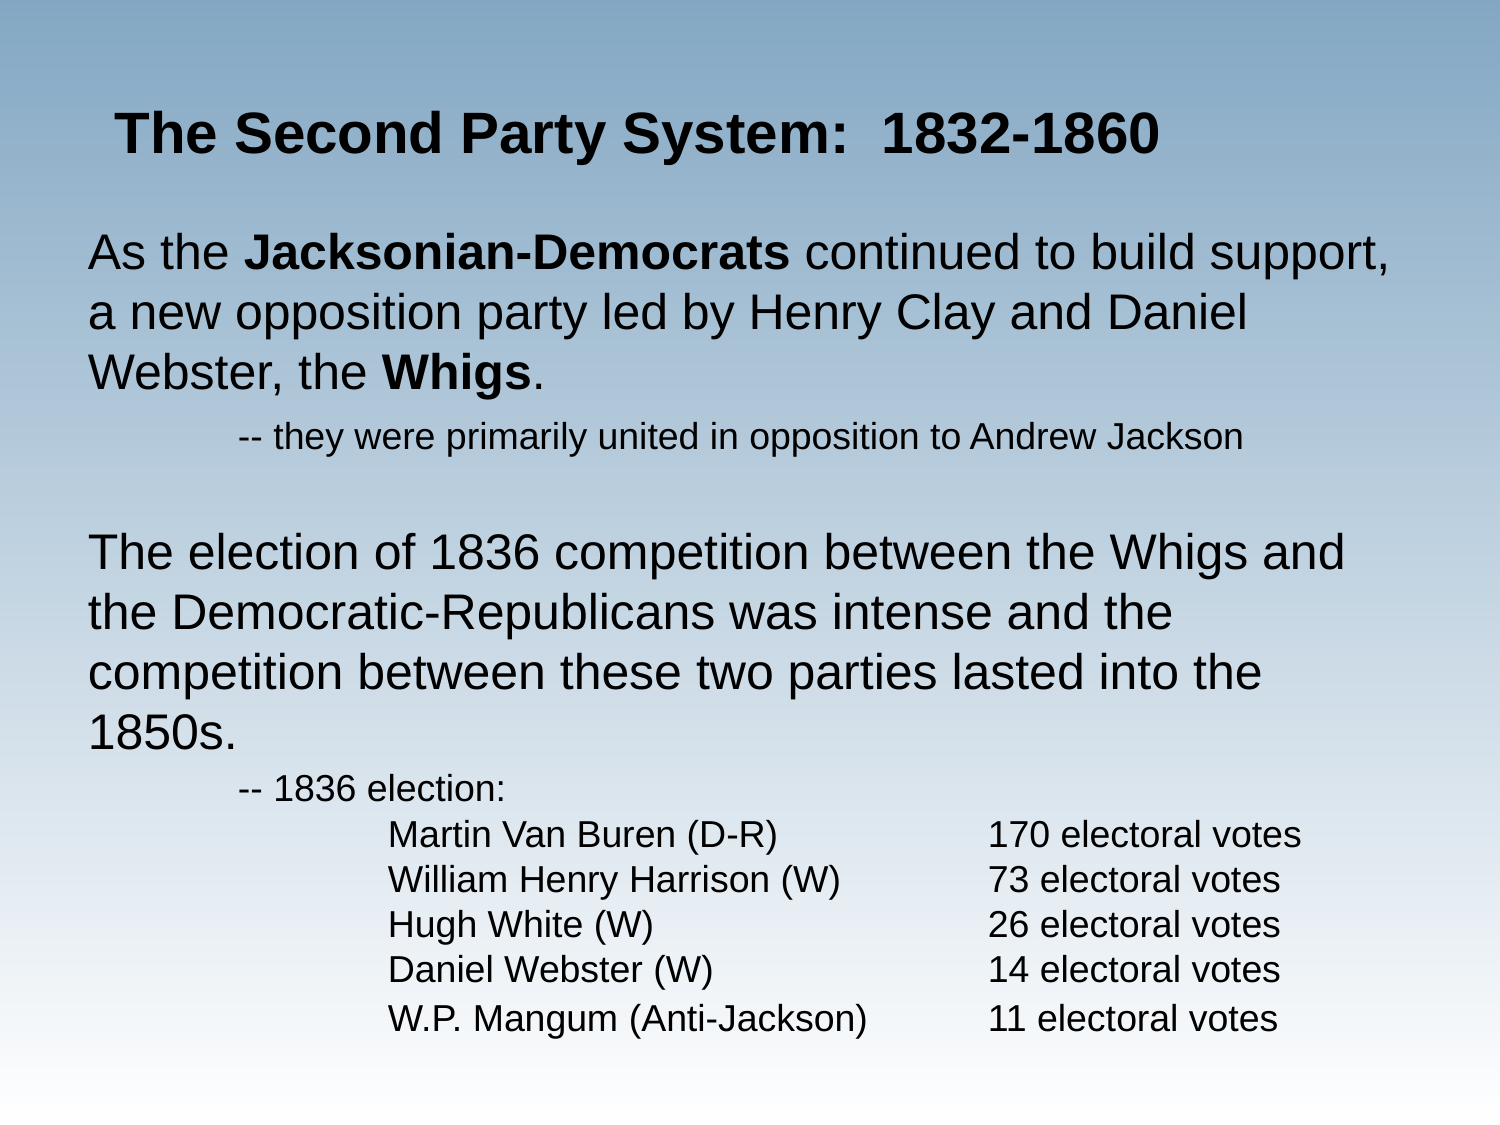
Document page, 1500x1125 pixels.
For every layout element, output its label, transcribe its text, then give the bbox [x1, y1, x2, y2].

text_box As the Jacksonian-Democrats continued to build support, a new opposition party led by Henry Clay and Daniel Webster, the Whigs. -- they were primarily united in opposition to Andrew Jackson The election of 1836 competition between the Whigs and the Democratic-Republicans was intense and the competition between these two parties lasted into the 1850s. -- 1836 election: Martin Van Buren (D-R) 170 electoral votes William Henry Harrison (W) 73 electoral votes Hugh White (W) 26 electoral votes Daniel Webster (W) 14 electoral votes W.P. Mangum (Anti-Jackson) 11 electoral votes [73, 212, 1424, 1125]
text_box [12, 0, 365, 182]
text_box The Second Party System: 1832-1860 [99, 87, 1263, 173]
